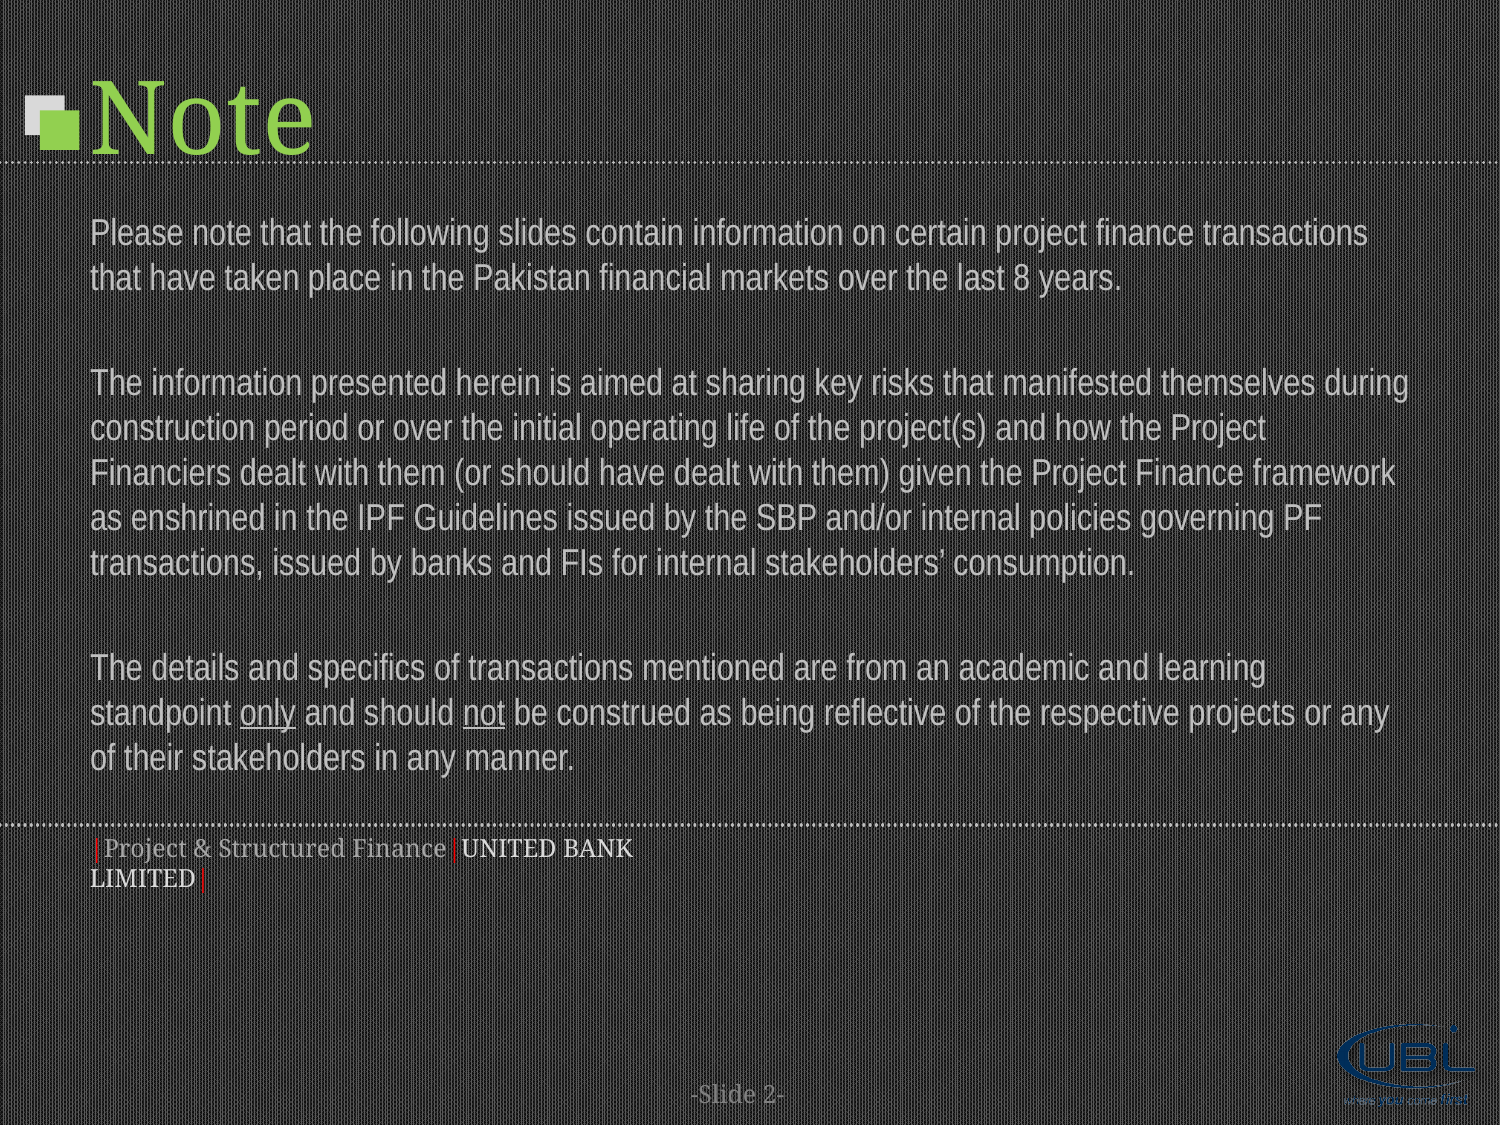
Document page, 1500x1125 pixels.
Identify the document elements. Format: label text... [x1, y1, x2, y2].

list Please note that the following slides contain information on certain project finance transactions that have taken place in the Pakistan financial markets over the last 8 years. The information presented herein is aimed at sharing key risks that manifested themselves during construction period or over the initial operating life of the project(s) and how the Project Financiers dealt with them (or should have dealt with them) given the Project Finance framework as enshrined in the IPF Guidelines issued by the SBP and/or internal policies governing PF transactions, issued by banks and FIs for internal stakeholders’ consumption. The details and specifics of transactions mentioned are from an academic and learning standpoint only and should not be construed as being reflective of the respective projects or any of their stakeholders in any manner. [74, 199, 1426, 821]
title Note [75, 45, 1425, 175]
slide_number -Slide 2- [562, 1065, 913, 1125]
list Please note that the following slides contain information on certain project finance transactions that have taken place in the Pakistan financial markets over the last 8 years. The information presented herein is aimed at sharing key risks that manifested themselves during construction period or over the initial operating life of the project(s) and how the Project Financiers dealt with them (or should have dealt with them) given the Project Finance framework as enshrined in the IPF Guidelines issued by the SBP and/or internal policies governing PF transactions, issued by banks and FIs for internal stakeholders’ consumption. The details and specifics of transactions mentioned are from an academic and learning standpoint only and should not be construed as being reflective of the respective projects or any of their stakeholders in any manner. [74, 834, 1426, 1006]
picture [1337, 1024, 1475, 1107]
text_box |Project & Structured Finance|UNITED BANK LIMITED| [75, 834, 725, 900]
